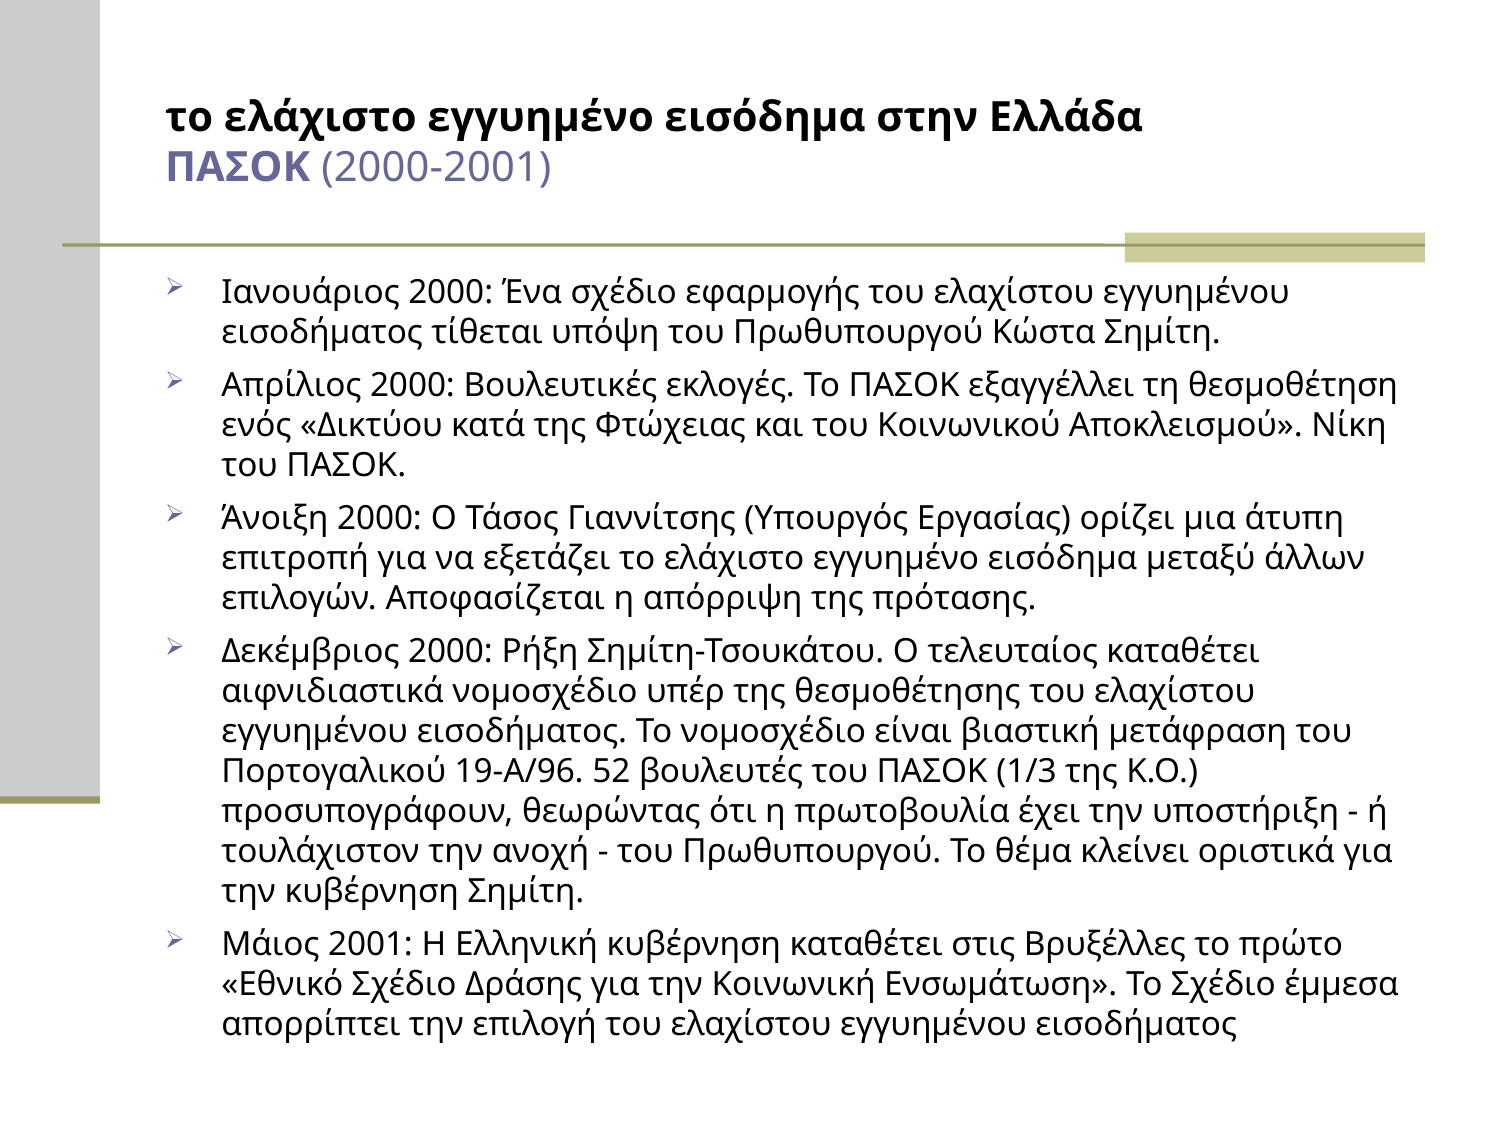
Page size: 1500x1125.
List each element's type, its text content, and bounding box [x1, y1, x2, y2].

title το ελάχιστο εγγυημένο εισόδημα στην Ελλάδα ΠΑΣΟΚ (2000-2001) [150, 45, 1425, 234]
list Ιανουάριος 2000: Ένα σχέδιο εφαρμογής του ελαχίστου εγγυημένου εισοδήματος τίθεται υπόψη του Πρωθυπουργού Κώστα Σημίτη. Απρίλιος 2000: Βουλευτικές εκλογές. Το ΠΑΣΟΚ εξαγγέλλει τη θεσμοθέτηση ενός «Δικτύου κατά της Φτώχειας και του Κοινωνικού Αποκλεισμού». Νίκη του ΠΑΣΟΚ. Άνοιξη 2000: Ο Τάσος Γιαννίτσης (Υπουργός Εργασίας) ορίζει μια άτυπη επιτροπή για να εξετάζει το ελάχιστο εγγυημένο εισόδημα μεταξύ άλλων επιλογών. Αποφασίζεται η απόρριψη της πρότασης. Δεκέμβριος 2000: Ρήξη Σημίτη-Τσουκάτου. Ο τελευταίος καταθέτει αιφνιδιαστικά νομοσχέδιο υπέρ της θεσμοθέτησης του ελαχίστου εγγυημένου εισοδήματος. Το νομοσχέδιο είναι βιαστική μετάφραση του Πορτογαλικού 19-Α/96. 52 βουλευτές του ΠΑΣΟΚ (1/3 της Κ.Ο.) προσυπογράφουν, θεωρώντας ότι η πρωτοβουλία έχει την υποστήριξη - ή τουλάχιστον την ανοχή - του Πρωθυπουργού. Το θέμα κλείνει οριστικά για την κυβέρνηση Σημίτη. Μάιος 2001: Η Ελληνική κυβέρνηση καταθέτει στις Βρυξέλλες το πρώτο «Εθνικό Σχέδιο Δράσης για την Κοινωνική Ενσωμάτωση». Το Σχέδιο έμμεσα απορρίπτει την επιλογή του ελαχίστου εγγυημένου εισοδήματος [150, 262, 1425, 1035]
